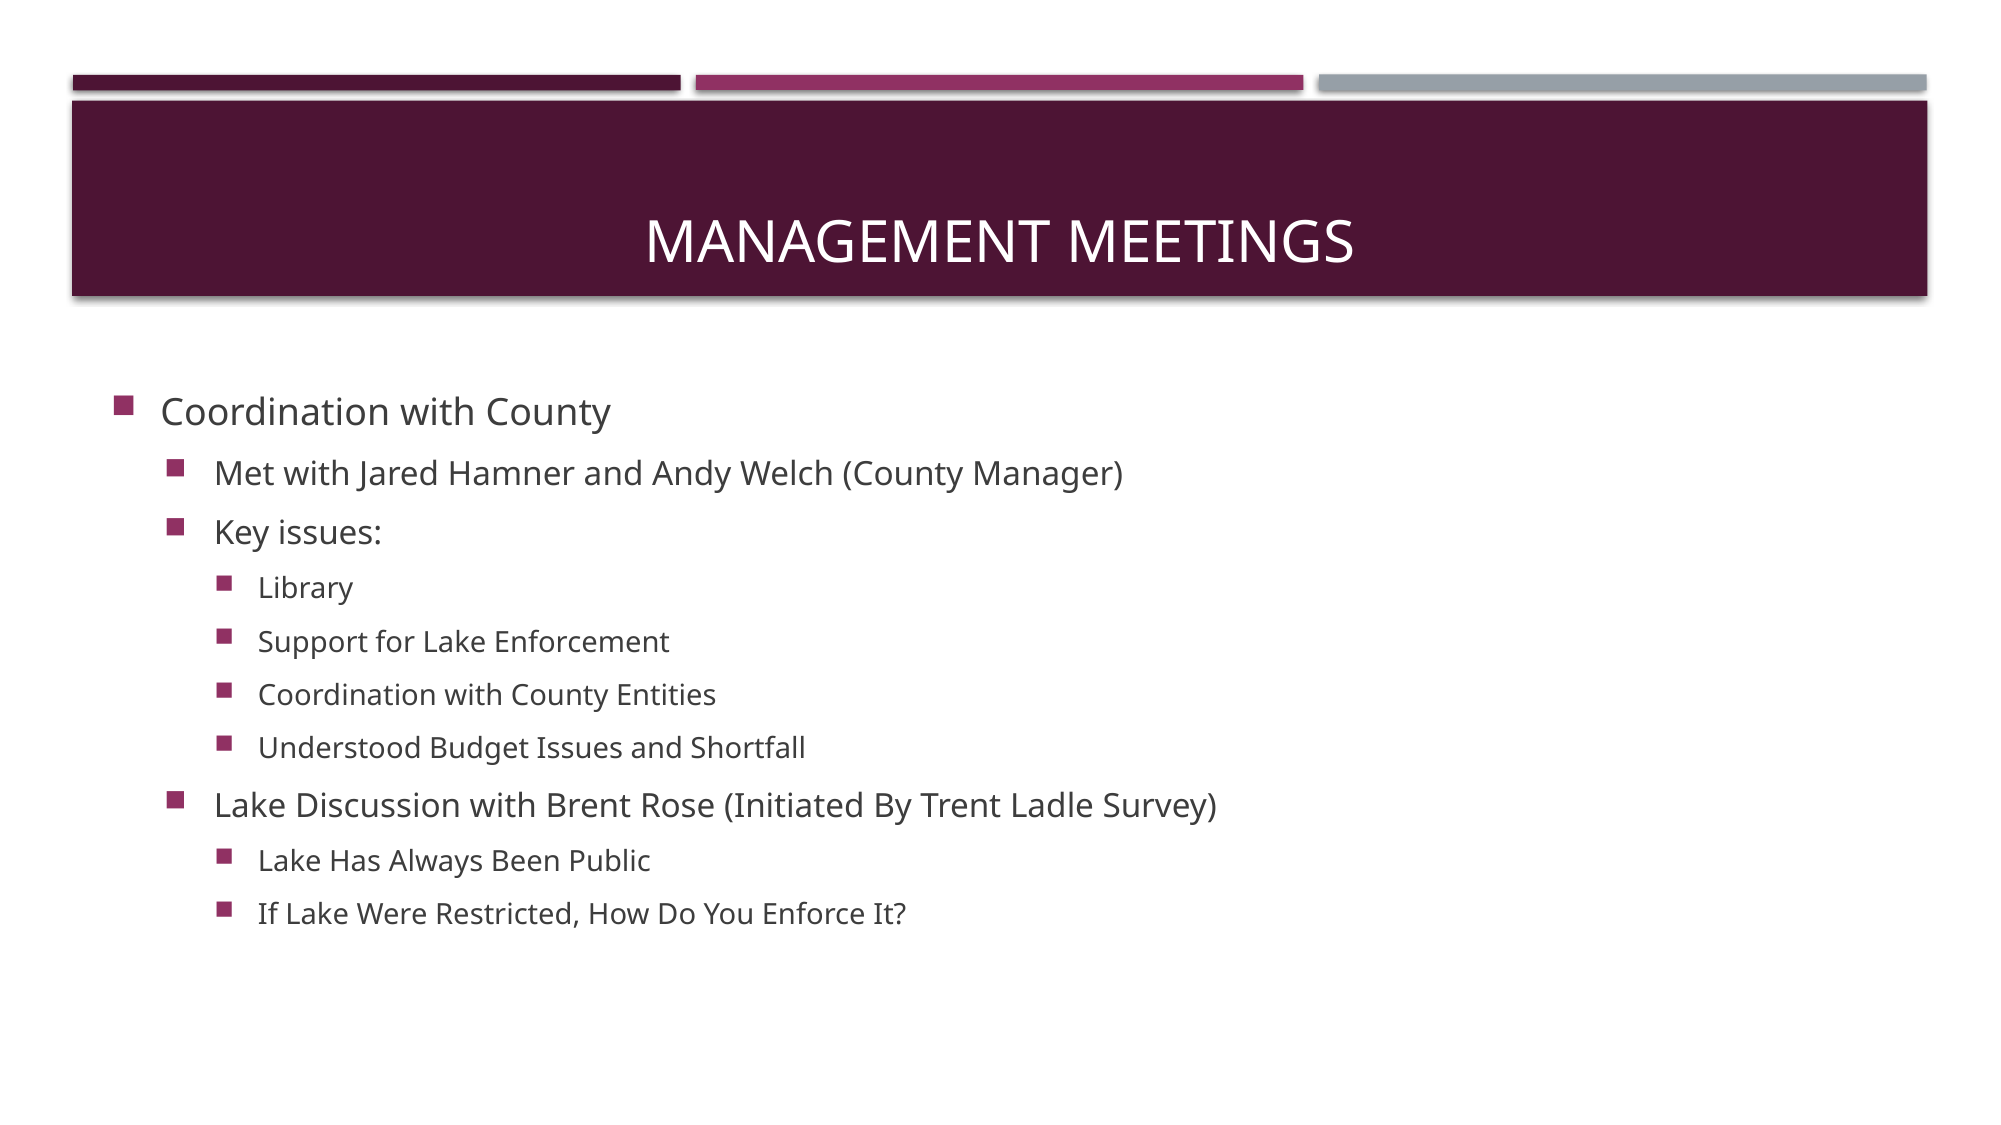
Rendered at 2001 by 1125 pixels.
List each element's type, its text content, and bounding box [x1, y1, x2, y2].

title Management Meetings [95, 115, 1905, 282]
list Coordination with County Met with Jared Hamner and Andy Welch (County Manager) Key issues: Library Support for Lake Enforcement Coordination with County Entities Understood Budget Issues and Shortfall Lake Discussion with Brent Rose (Initiated By Trent Ladle Survey) Lake Has Always Been Public If Lake Were Restricted, How Do You Enforce It? [95, 357, 1905, 962]
